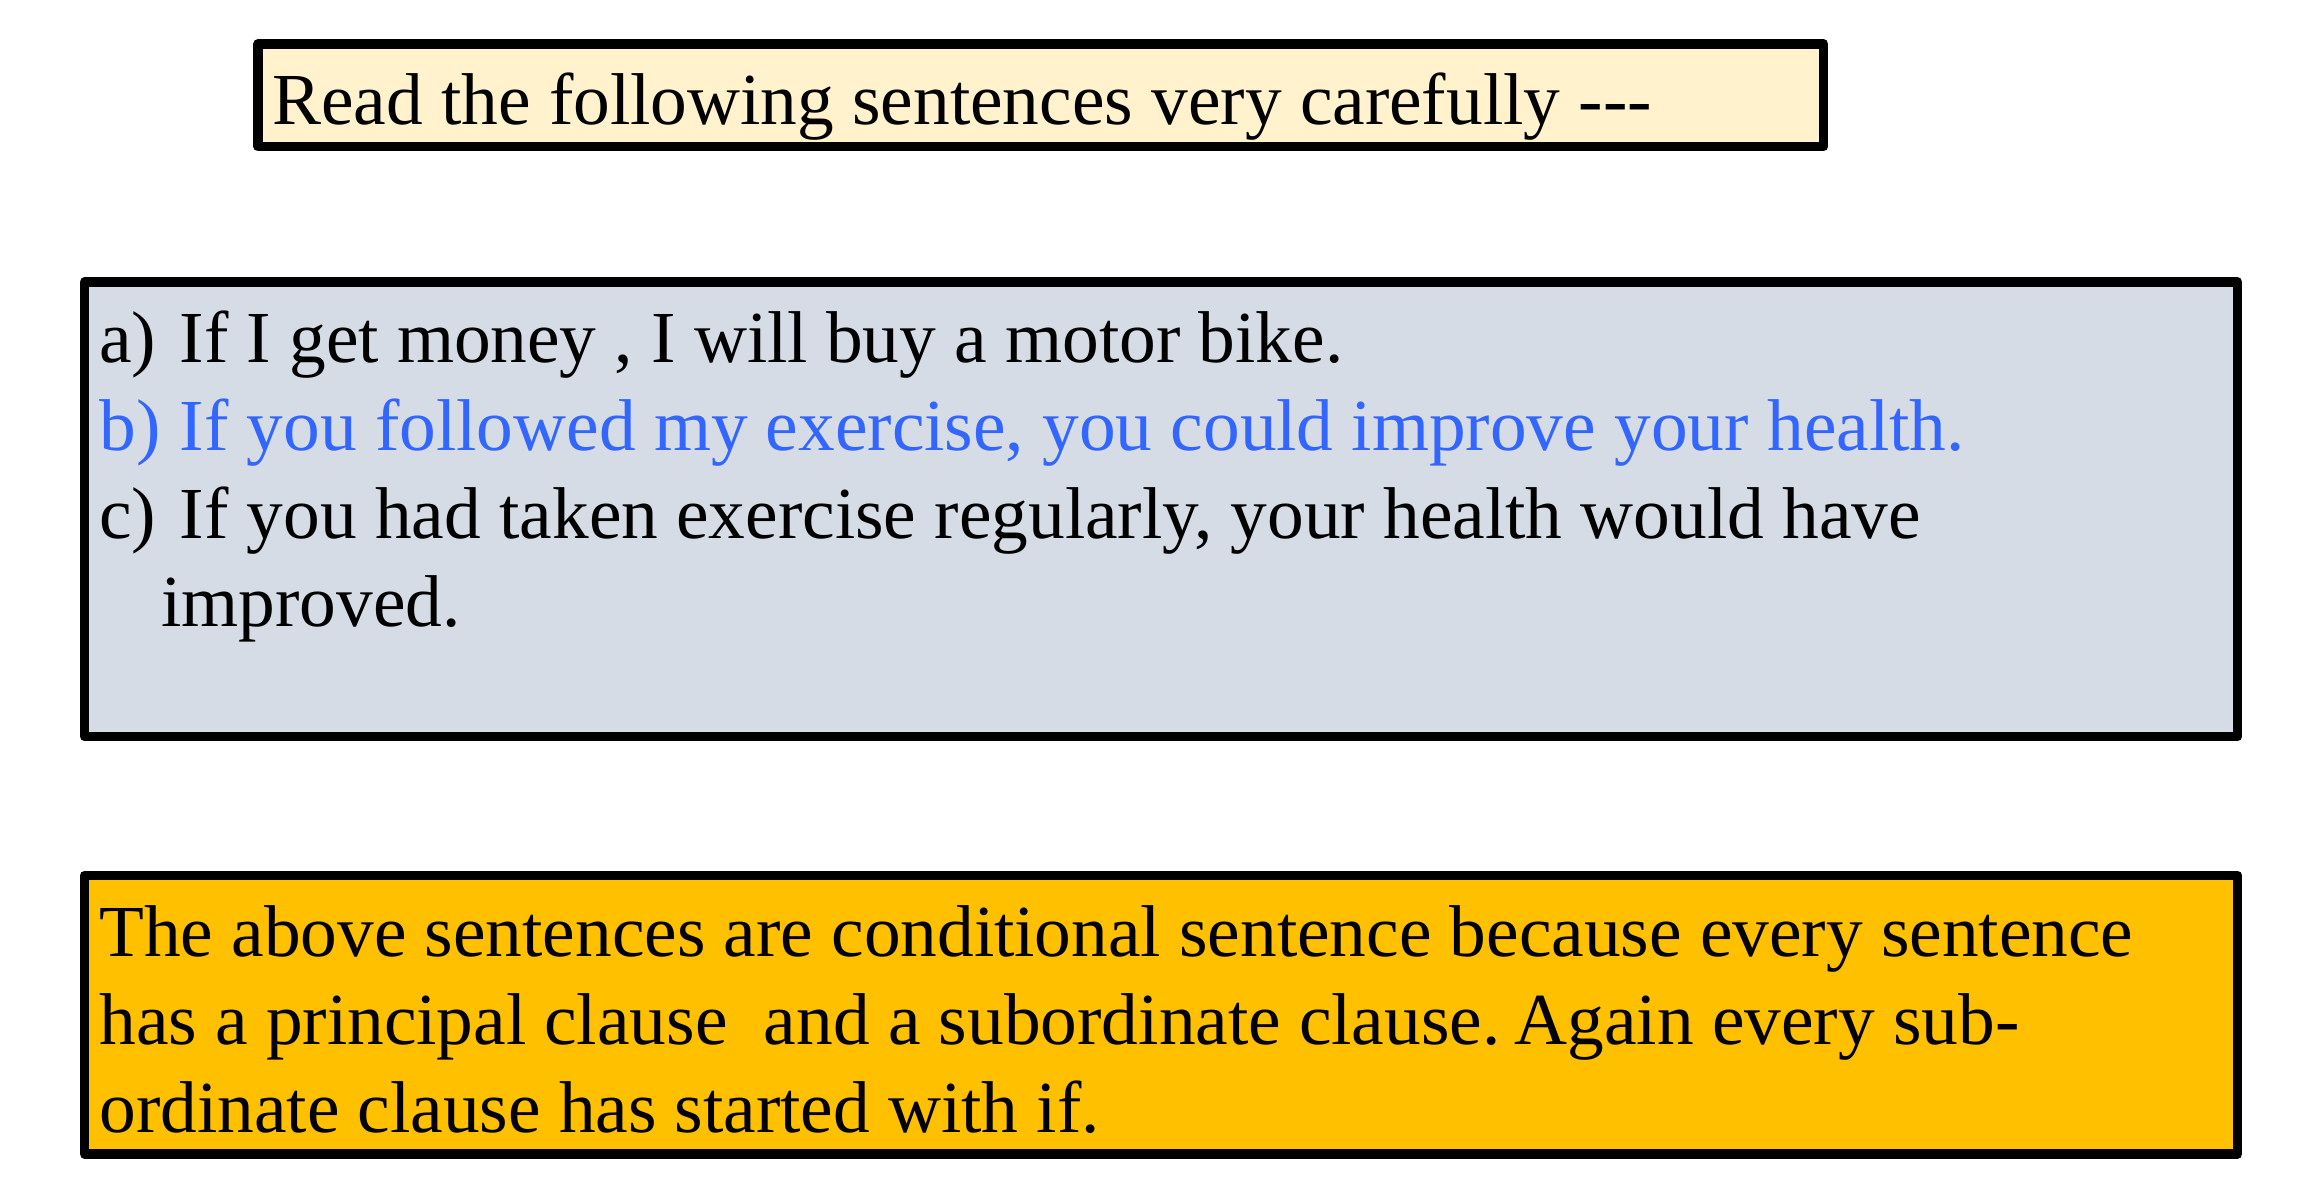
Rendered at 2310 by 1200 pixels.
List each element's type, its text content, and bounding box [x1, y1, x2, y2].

text_box Read the following sentences very carefully --- [257, 43, 1824, 147]
text_box The above sentences are conditional sentence because every sentence has a principal clause and a subordinate clause. Again every sub- ordinate clause has started with if. [84, 875, 2238, 1155]
text_box If I get money , I will buy a motor bike. If you followed my exercise, you could improve your health. If you had taken exercise regularly, your health would have improved. [84, 281, 2238, 737]
